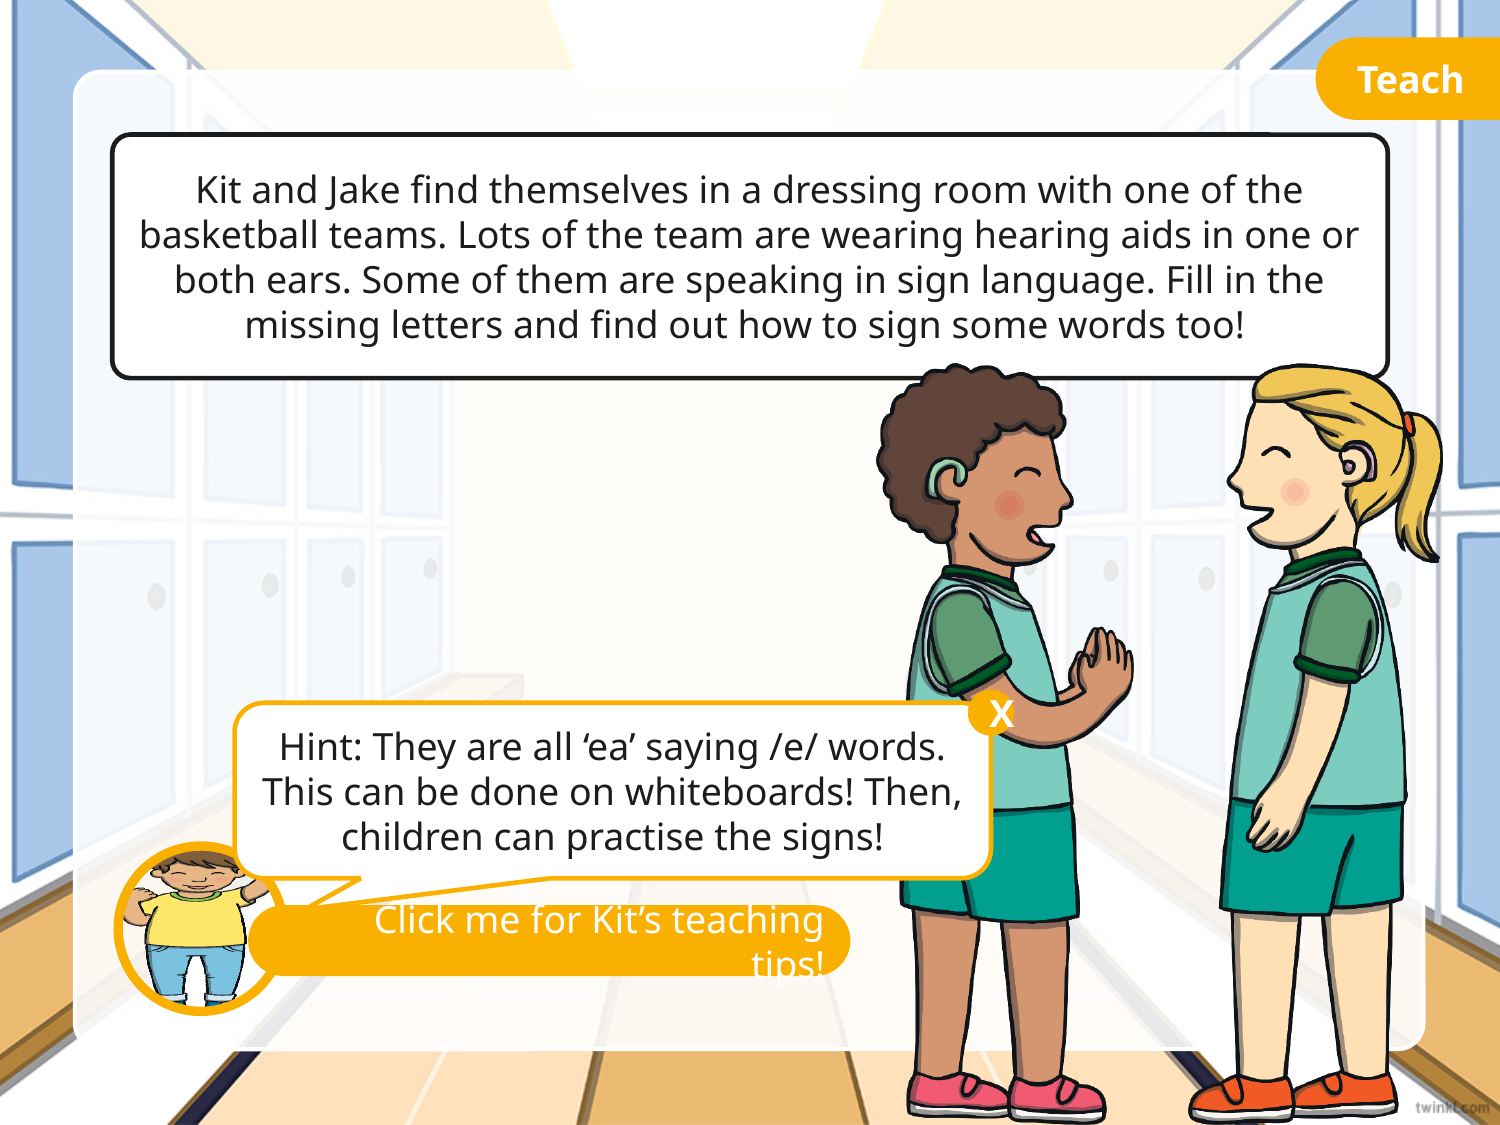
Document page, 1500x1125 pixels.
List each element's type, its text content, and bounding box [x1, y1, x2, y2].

text_box Hint: They are all ‘ea’ saying /e/ words. This can be done on whiteboards! Then, children can practise the signs! [233, 701, 876, 880]
text_box Kit and Jake find themselves in a dressing room with one of the basketball teams. Lots of the team are wearing hearing aids in one or both ears. Some of them are speaking in sign language. Fill in the missing letters and find out how to sign some words too! [111, 133, 1389, 380]
picture [0, 0, 1500, 1125]
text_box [118, 845, 851, 1012]
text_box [1315, 37, 1500, 120]
